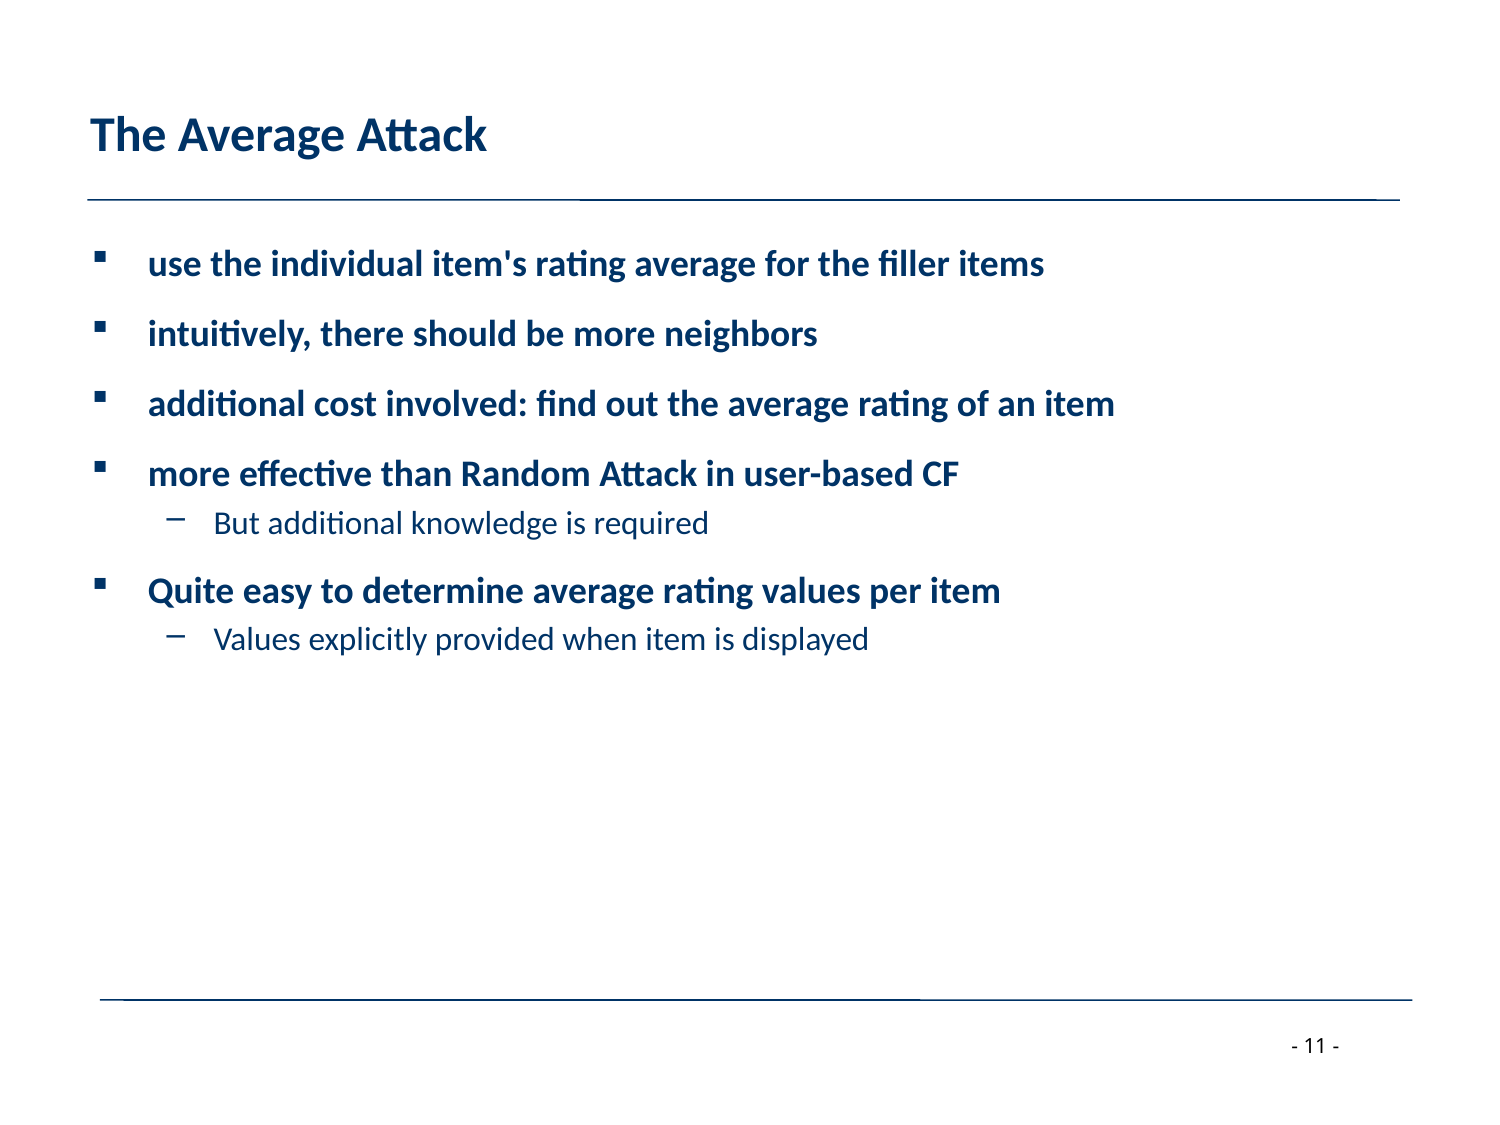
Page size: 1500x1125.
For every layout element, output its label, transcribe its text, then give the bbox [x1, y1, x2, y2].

list use the individual item's rating average for the filler items intuitively, there should be more neighbors additional cost involved: find out the average rating of an item more effective than Random Attack in user-based CF But additional knowledge is required Quite easy to determine average rating values per item Values explicitly provided when item is displayed [76, 231, 1427, 975]
title The Average Attack [74, 37, 1426, 226]
